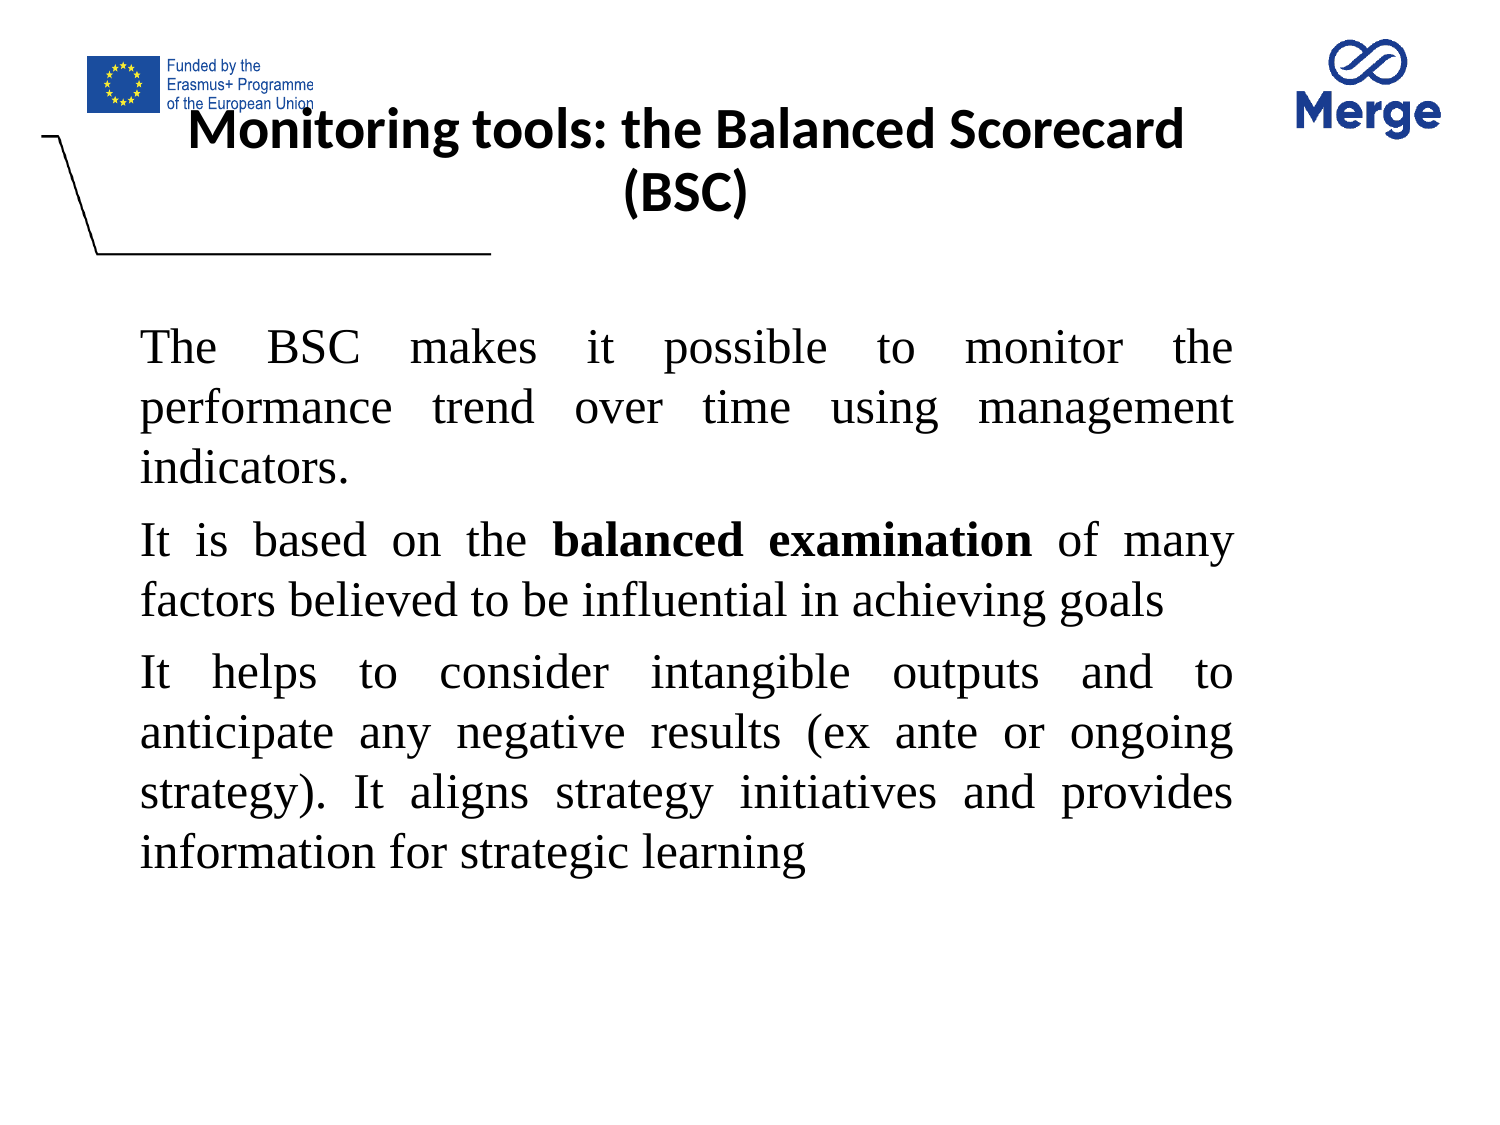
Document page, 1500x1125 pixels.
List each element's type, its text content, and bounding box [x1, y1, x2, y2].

picture [1293, 39, 1442, 142]
subtitle The BSC makes it possible to monitor the performance trend over time using management indicators. It is based on the balanced examination of many factors believed to be influential in achieving goals It helps to consider intangible outputs and to anticipate any negative results (ex ante or ongoing strategy). It aligns strategy initiatives and provides information for strategic learning [124, 306, 1250, 980]
title Monitoring tools: the Balanced Scorecard (BSC) [123, 90, 1249, 232]
picture [41, 135, 492, 256]
